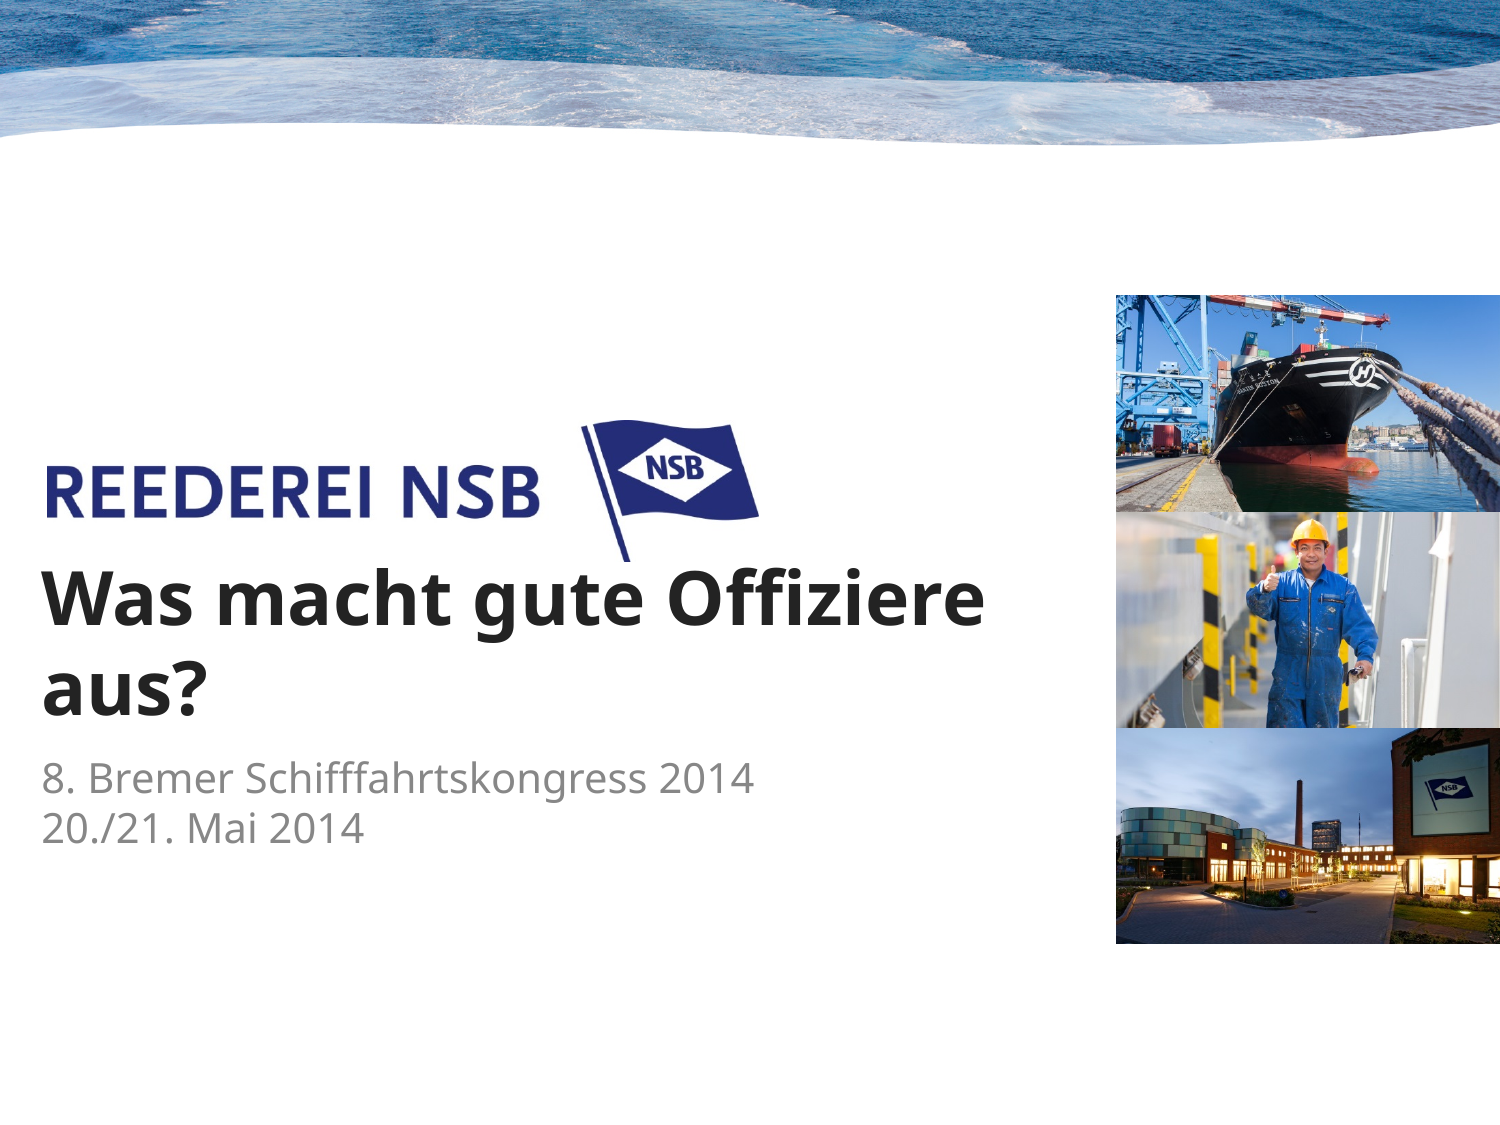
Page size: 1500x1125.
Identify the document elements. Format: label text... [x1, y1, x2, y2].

subtitle 8. Bremer Schifffahrtskongress 2014 20./21. Mai 2014 [41, 751, 1081, 862]
picture [0, 0, 1500, 1125]
title Was macht gute Offiziere aus? [41, 550, 1081, 731]
